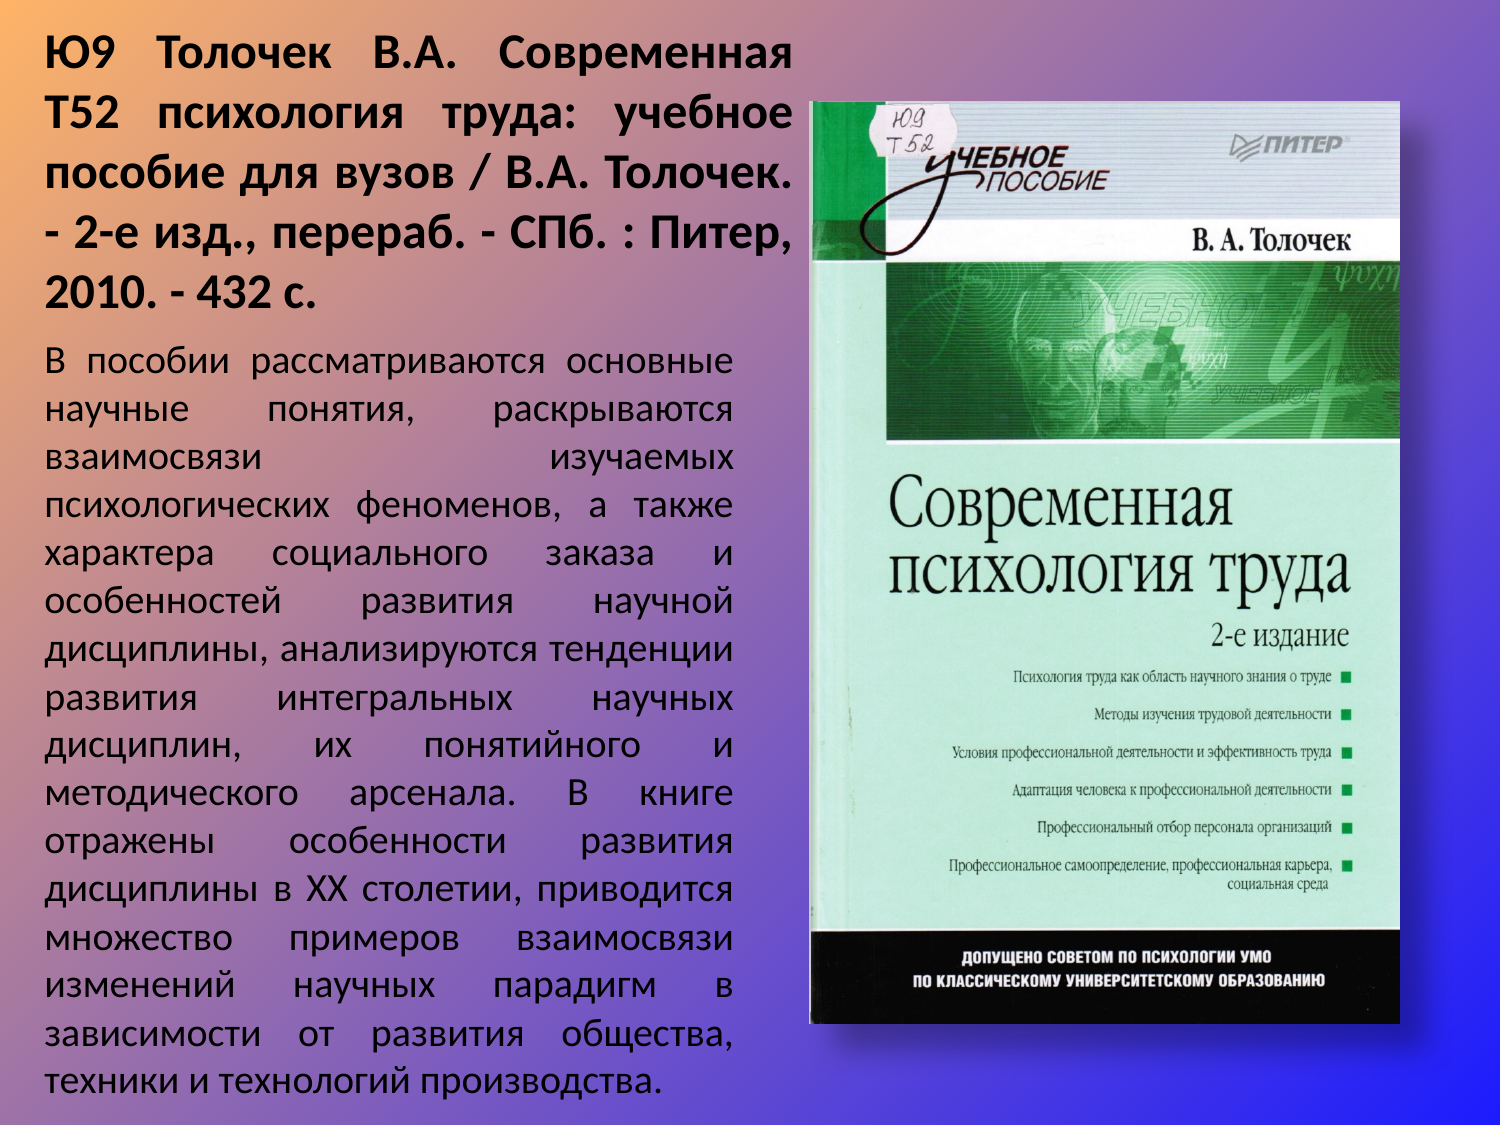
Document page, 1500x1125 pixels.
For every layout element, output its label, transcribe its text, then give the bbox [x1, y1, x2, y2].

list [808, 101, 1400, 1024]
title Ю9 Толочек В.А. Современная Т52 психология труда: учебное пособие для вузов / В.А. Толочек. - 2-е изд., перераб. - СПб. : Питер, 2010. - 432 с. [29, 30, 809, 327]
list В пособии рассматриваются основные научные понятия, раскрываются взаимосвязи изучаемых психологических феноменов, а также характера социального заказа и особенностей развития научной дисциплины, анализируются тенденции развития интегральных научных дисциплин, их понятийного и методического арсенала. В книге отражены особенности развития дисциплины в XX столетии, приводится множество примеров взаимосвязи изменений научных парадигм в зависимости от развития общества, техники и технологий производства. [29, 326, 750, 1125]
